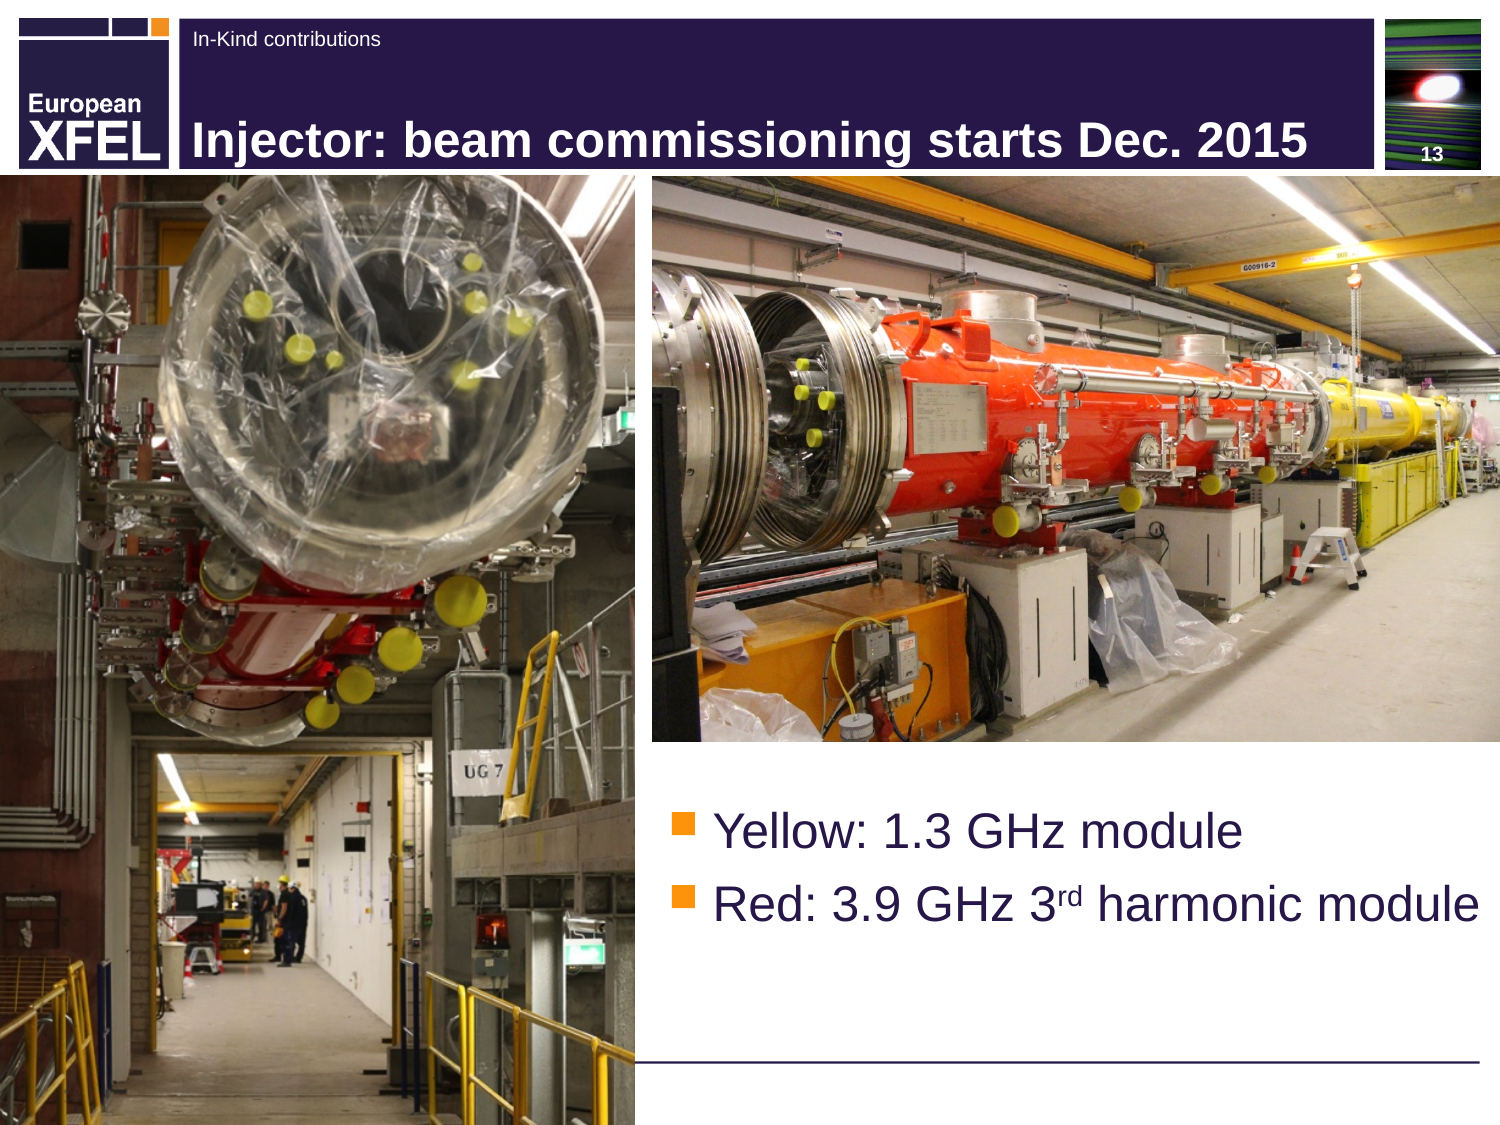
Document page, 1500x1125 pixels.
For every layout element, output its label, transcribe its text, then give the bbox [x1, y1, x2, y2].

picture [0, 175, 635, 1125]
picture [1385, 19, 1481, 170]
title Injector: beam commissioning starts Dec. 2015 [179, 88, 1375, 168]
picture [651, 176, 1500, 742]
picture [19, 18, 169, 169]
slide_number 13 [1384, 18, 1480, 169]
text_box Yellow: 1.3 GHz module Red: 3.9 GHz 3rd harmonic module [653, 791, 1500, 939]
